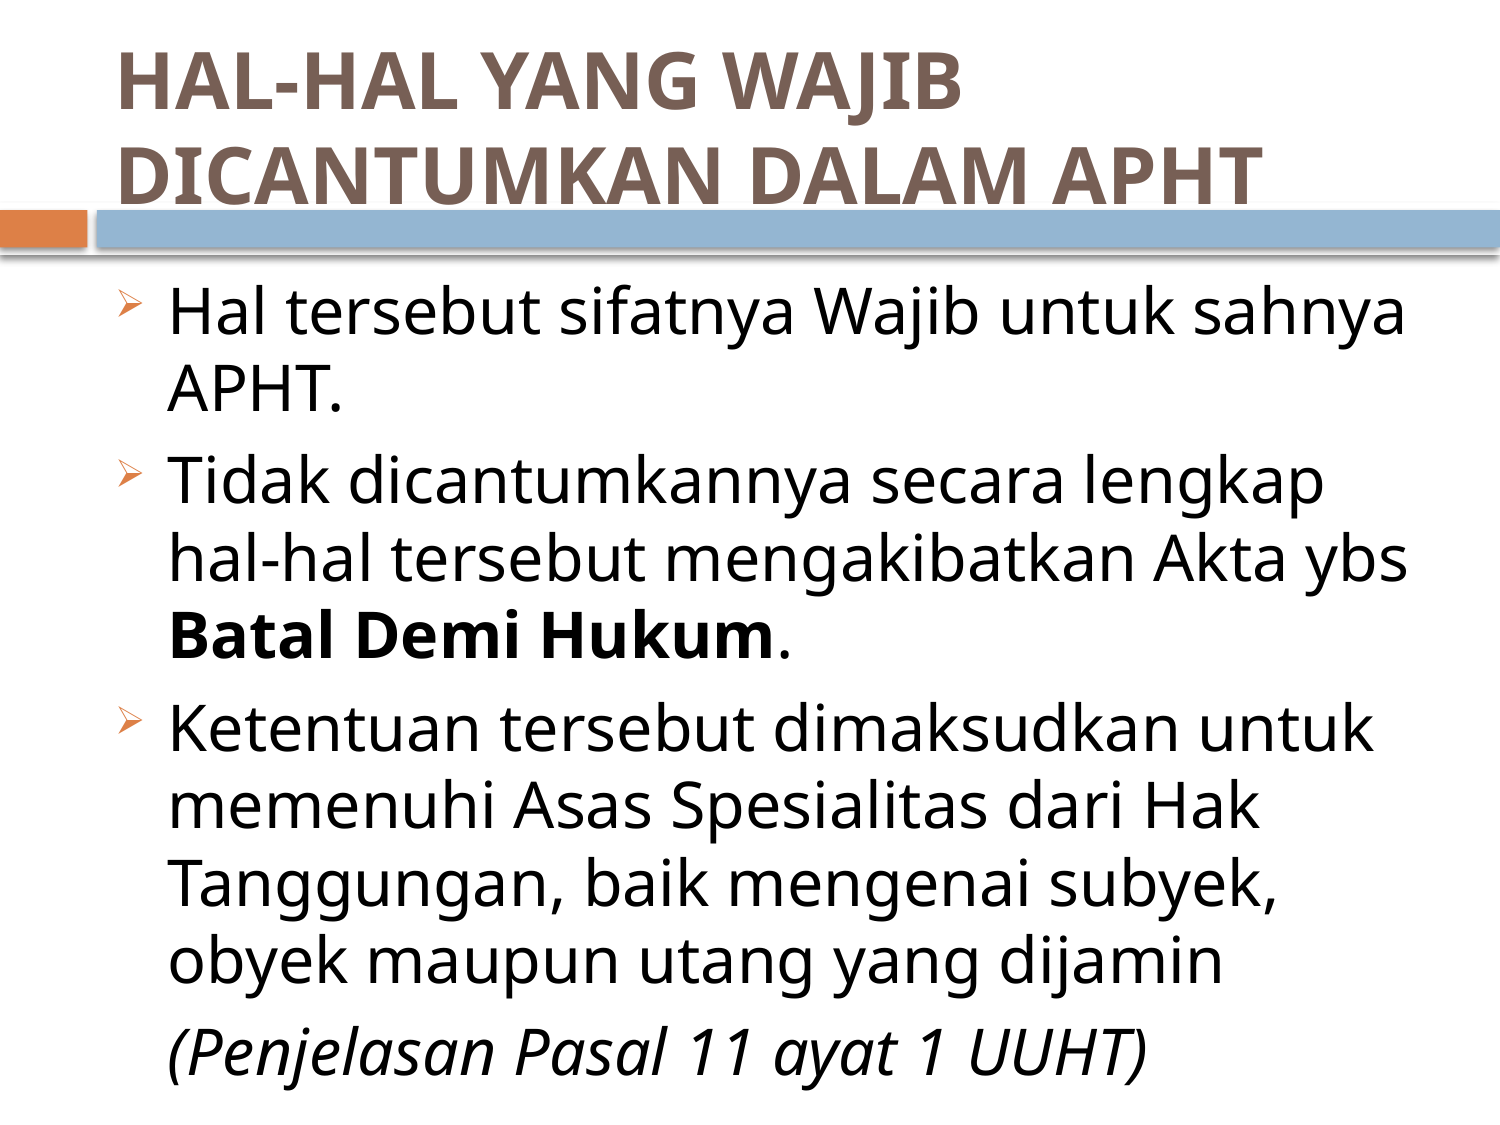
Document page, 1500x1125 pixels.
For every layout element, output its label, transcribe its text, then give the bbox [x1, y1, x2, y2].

list Hal tersebut sifatnya Wajib untuk sahnya APHT. Tidak dicantumkannya secara lengkap hal-hal tersebut mengakibatkan Akta ybs Batal Demi Hukum. Ketentuan tersebut dimaksudkan untuk memenuhi Asas Spesialitas dari Hak Tanggungan, baik mengenai subyek, obyek maupun utang yang dijamin (Penjelasan Pasal 11 ayat 1 UUHT) [100, 262, 1463, 1088]
title HAL-HAL YANG WAJIB DICANTUMKAN DALAM APHT [99, 37, 1475, 213]
